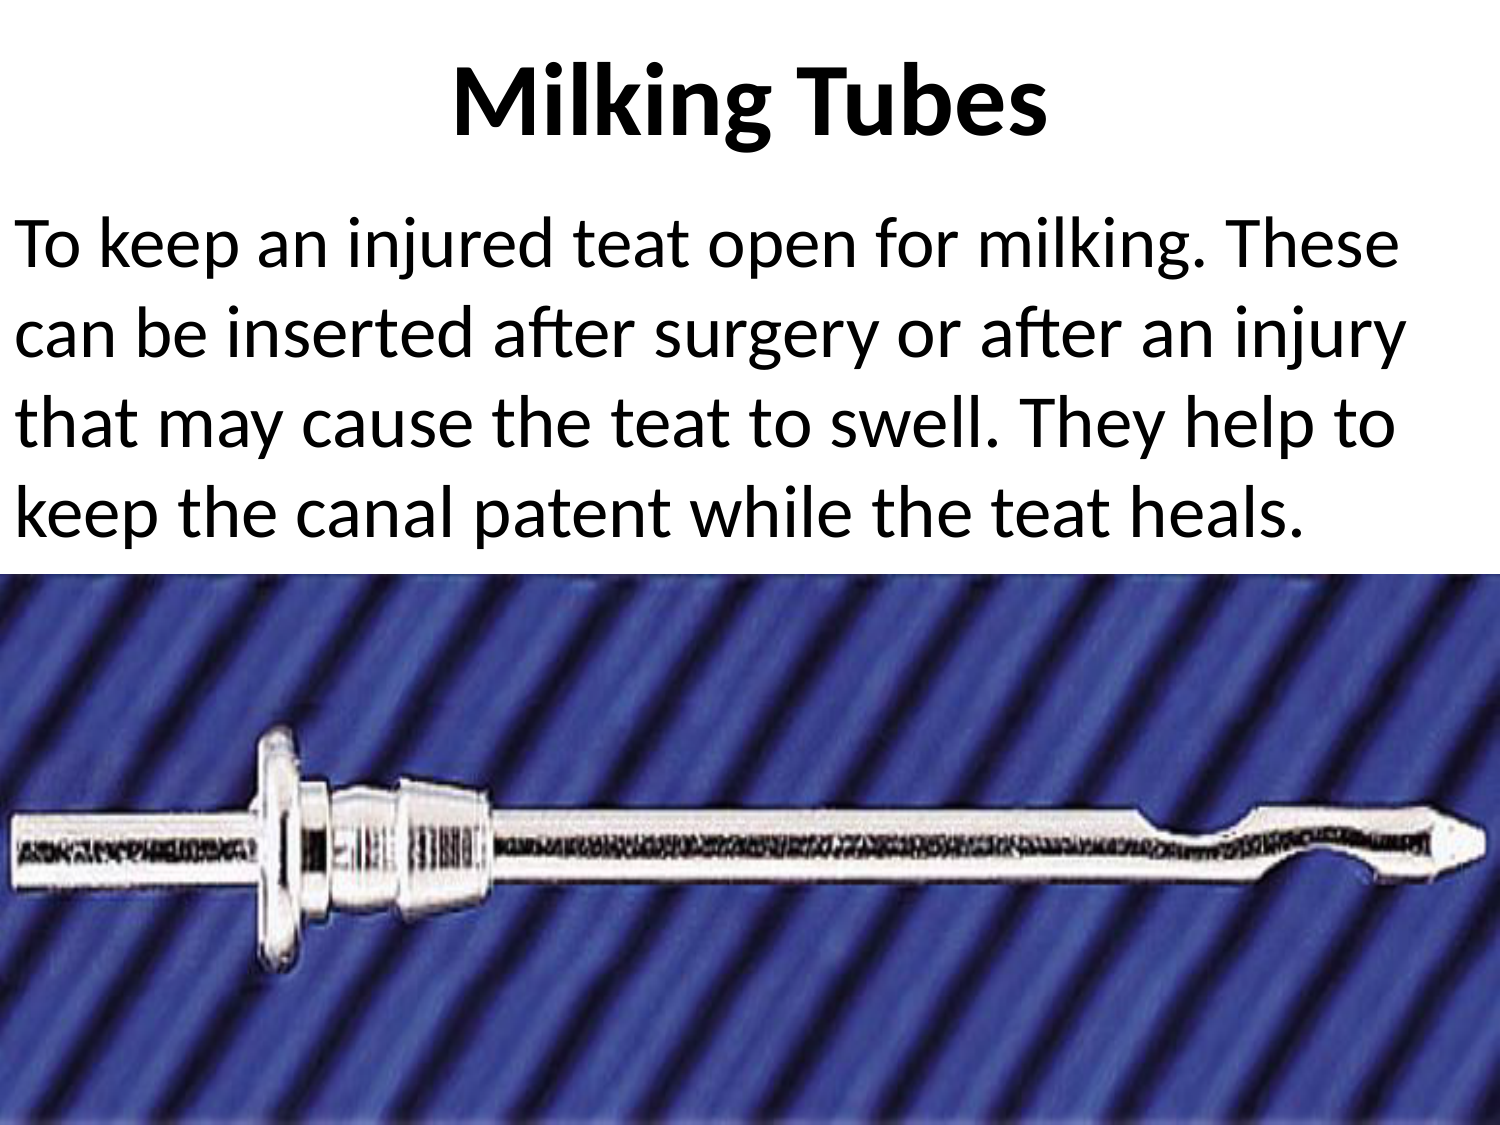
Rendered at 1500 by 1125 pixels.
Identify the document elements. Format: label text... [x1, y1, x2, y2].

text_box To keep an injured teat open for milking. These can be inserted after surgery or after an injury that may cause the teat to swell. They help to keep the canal patent while the teat heals. [0, 187, 1500, 560]
picture [0, 574, 1500, 1125]
title Milking Tubes [75, 0, 1425, 187]
